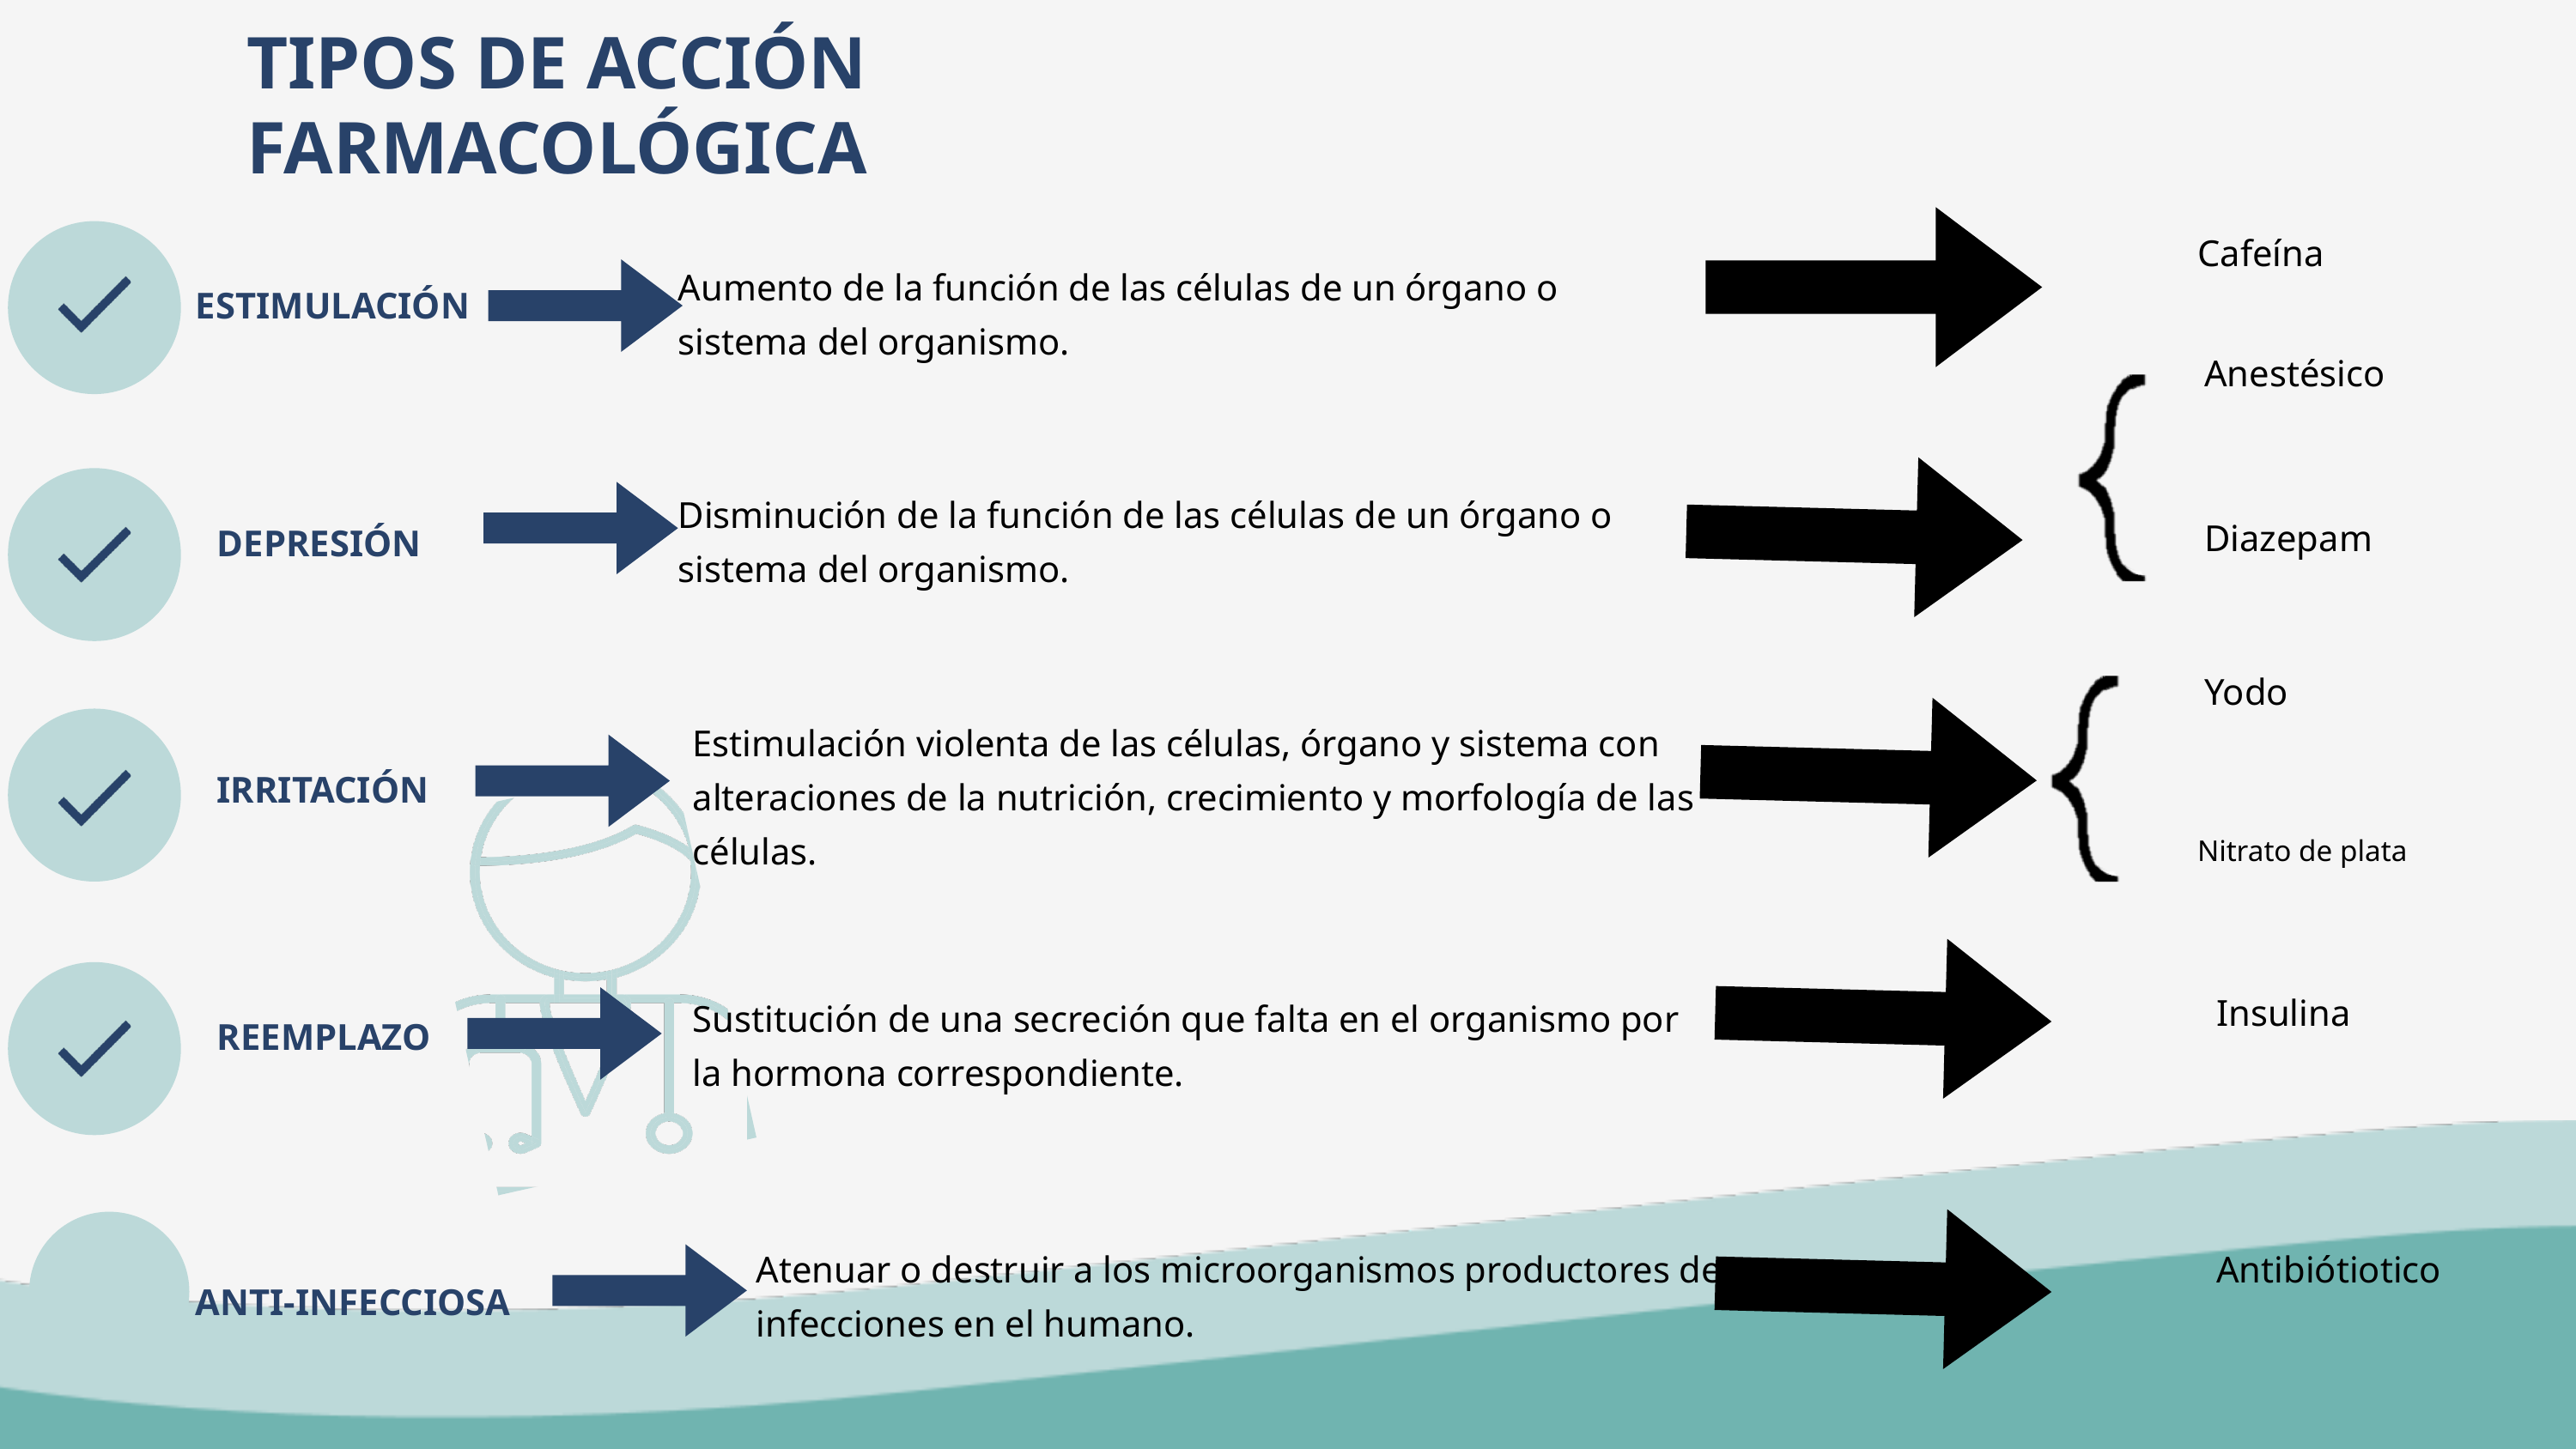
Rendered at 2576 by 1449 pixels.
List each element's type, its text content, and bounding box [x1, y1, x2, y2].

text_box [466, 986, 662, 1080]
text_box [1715, 937, 2052, 1098]
text_box Estimulación violenta de las células, órgano y sistema con alteraciones de la nutrición, crecimiento y morfología de las células. [692, 710, 1698, 926]
text_box ESTIMULACIÓN [195, 282, 515, 370]
text_box TIPOS DE ACCIÓN FARMACOLÓGICA [246, 17, 1159, 274]
text_box Sustitución de una secreción que falta en el organismo por la hormona correspondiente. [692, 985, 1698, 1148]
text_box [28, 1211, 190, 1373]
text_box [1686, 455, 2023, 616]
text_box [0, 1120, 2576, 1449]
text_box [1700, 695, 2038, 857]
text_box [1991, 359, 2232, 585]
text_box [552, 1244, 748, 1337]
text_box ANTI-INFECCIOSA [195, 1279, 553, 1367]
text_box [475, 734, 671, 828]
text_box [414, 769, 723, 1196]
text_box Antibiótiotico [2216, 1236, 2548, 1344]
text_box DEPRESIÓN [216, 520, 536, 607]
text_box Nitrato de plata [2197, 823, 2509, 911]
text_box Insulina [2216, 979, 2432, 1088]
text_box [1705, 207, 2043, 367]
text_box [488, 258, 683, 353]
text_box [7, 221, 181, 1136]
text_box Diazepam [2204, 505, 2432, 614]
text_box Disminución de la función de las células de un órgano o sistema del organismo. [677, 482, 1684, 644]
text_box Atenuar o destruir a los microorganismos productores de infecciones en el humano. [756, 1236, 1763, 1398]
text_box REEMPLAZO [216, 1014, 477, 1101]
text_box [483, 481, 678, 575]
text_box Anestésico [2204, 340, 2432, 448]
text_box Cafeína [2197, 220, 2355, 328]
text_box [1964, 660, 2205, 886]
text_box Yodo [2204, 658, 2362, 767]
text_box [1715, 1207, 2052, 1368]
text_box Aumento de la función de las células de un órgano o sistema del organismo. [677, 254, 1685, 416]
text_box IRRITACIÓN [216, 767, 471, 854]
